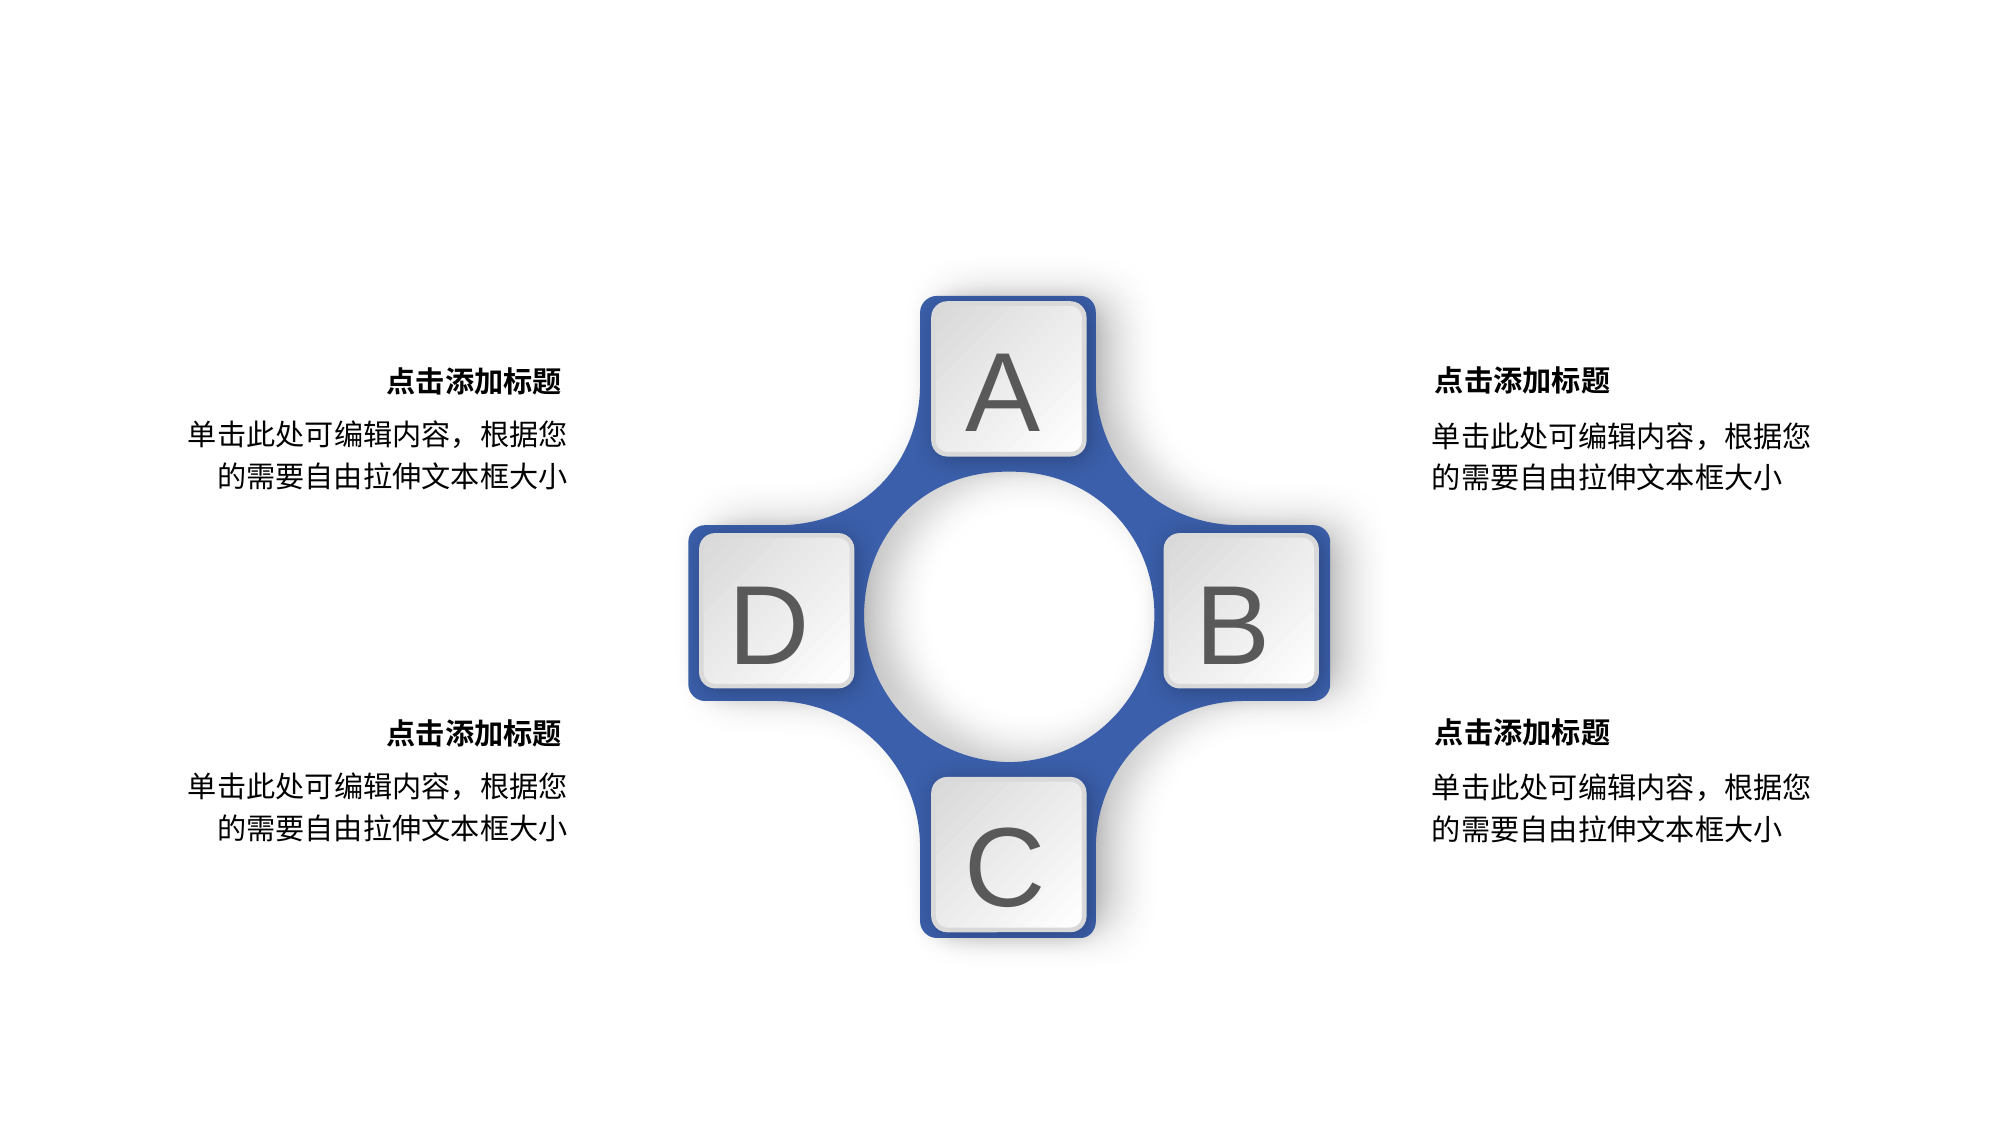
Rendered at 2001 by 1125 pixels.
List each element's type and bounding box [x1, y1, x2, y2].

text_box [158, 295, 1841, 938]
